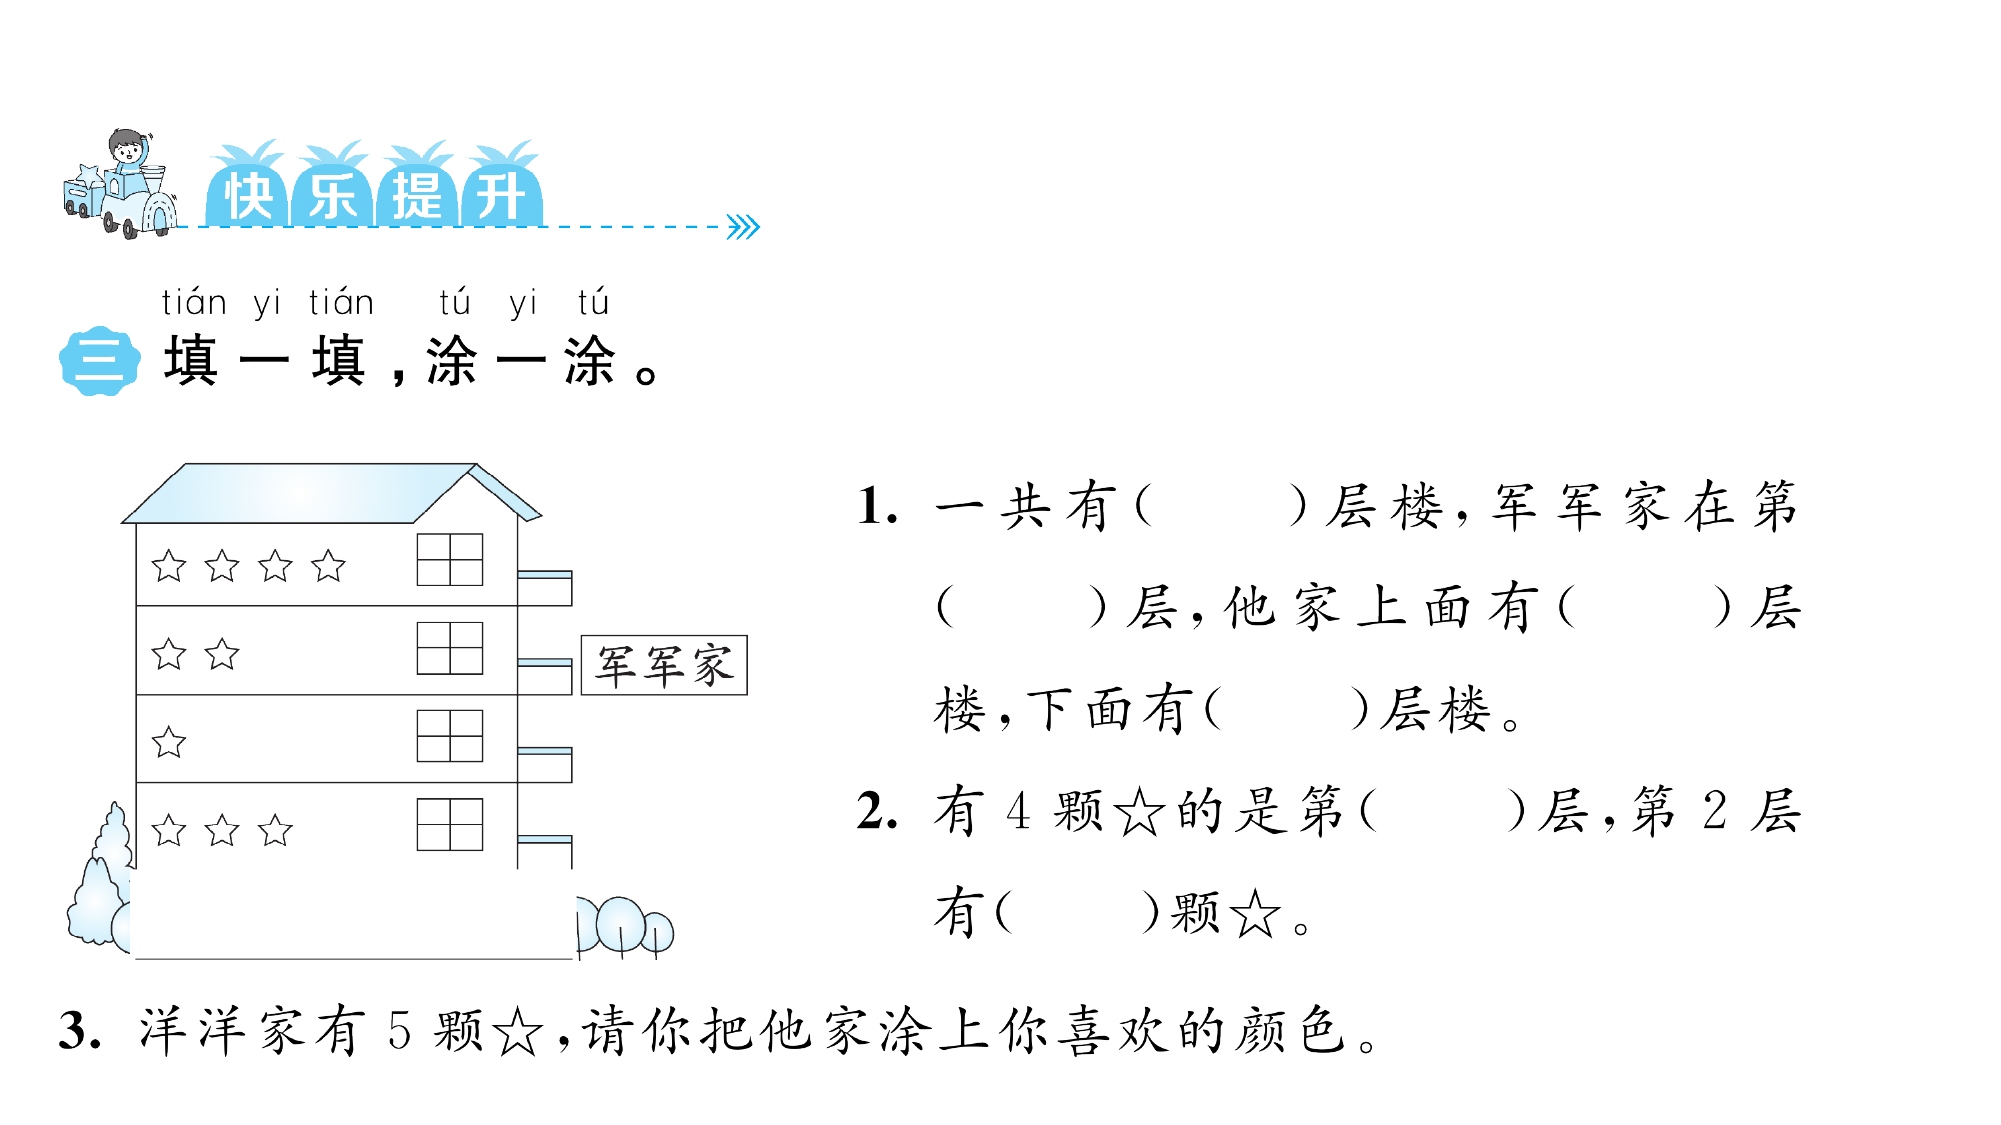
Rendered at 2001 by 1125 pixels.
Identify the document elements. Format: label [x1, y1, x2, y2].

picture [55, 452, 1945, 1069]
picture [55, 87, 1945, 427]
